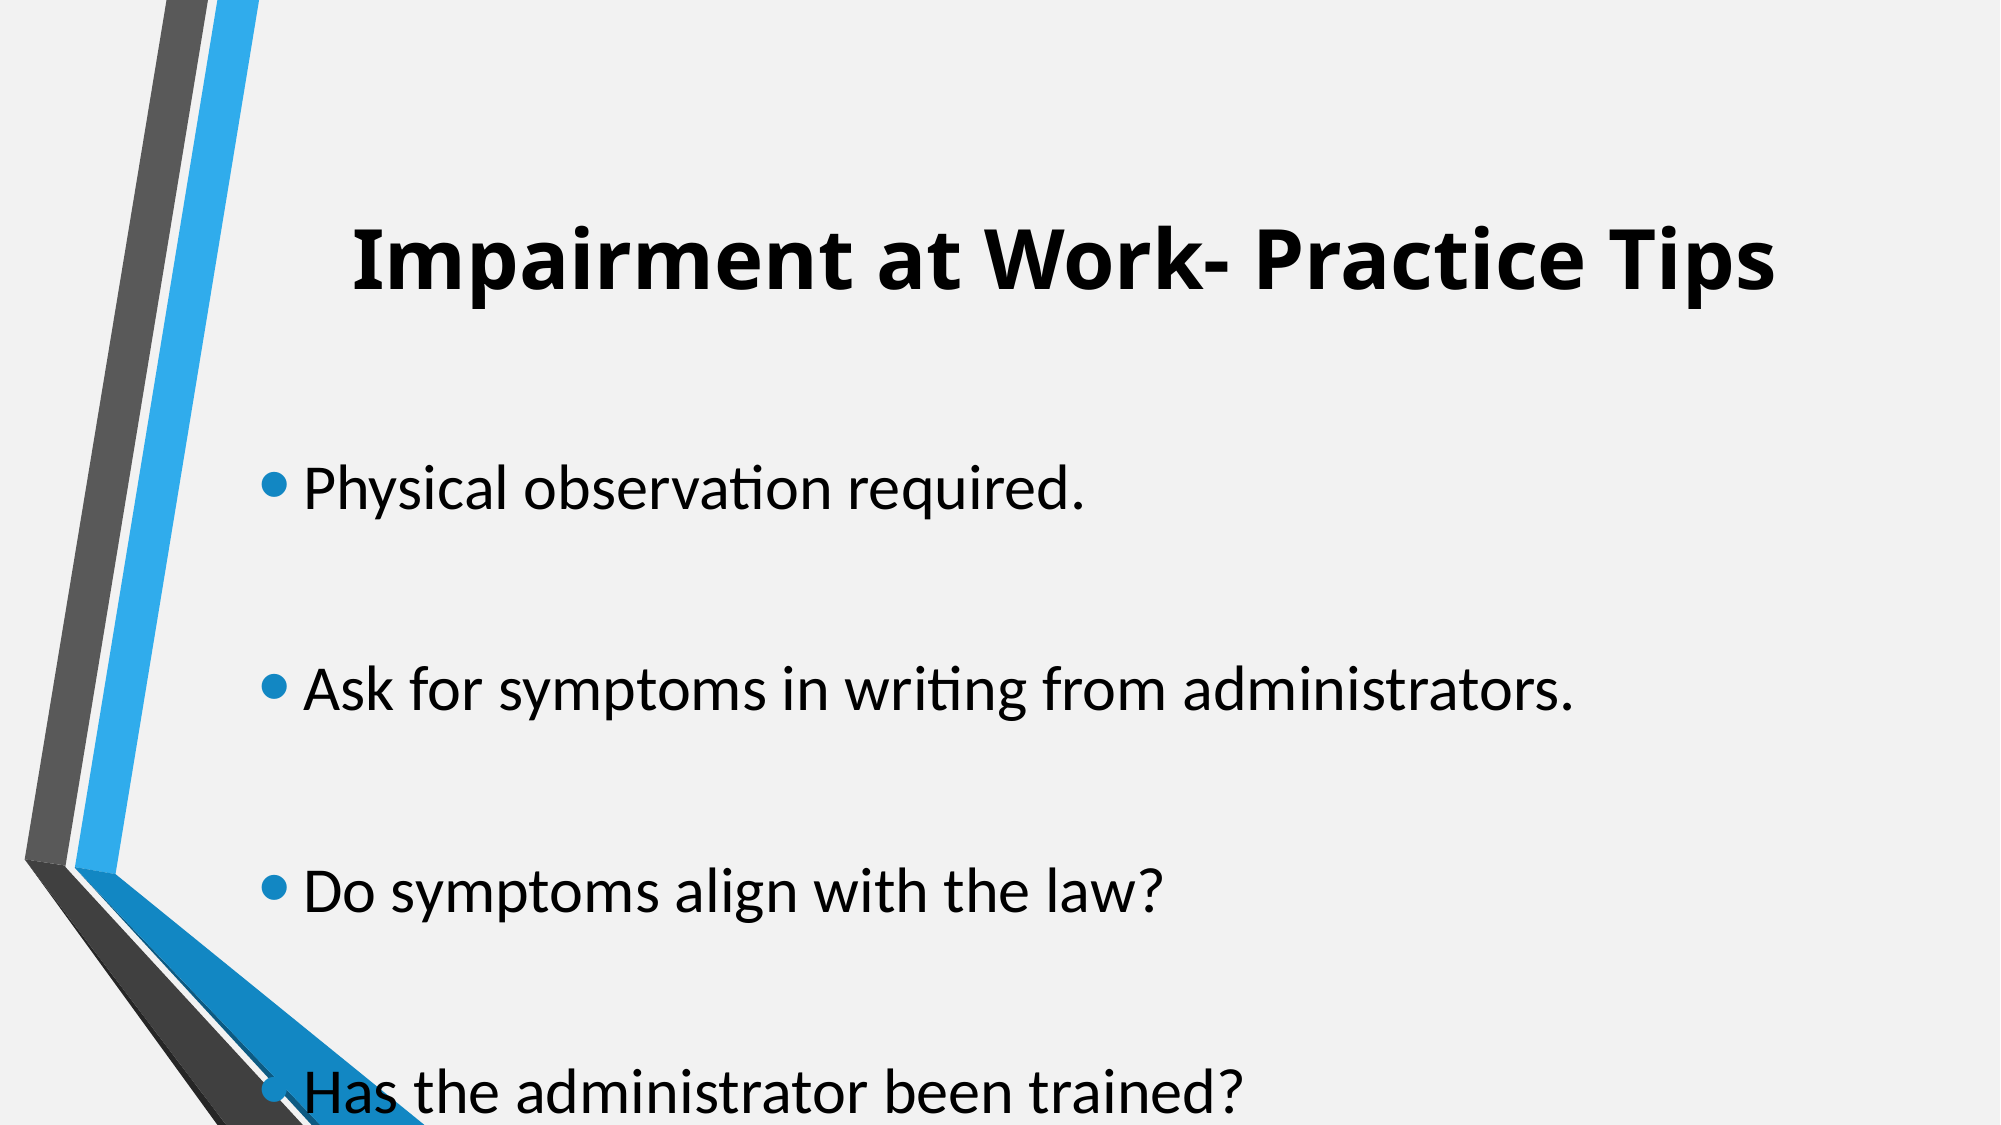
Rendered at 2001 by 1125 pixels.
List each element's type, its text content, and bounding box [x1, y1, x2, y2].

title Impairment at Work- Practice Tips [243, 112, 1887, 400]
list Physical observation required. Ask for symptoms in writing from administrators. Do symptoms align with the law? Has the administrator been trained? [243, 437, 1887, 1125]
